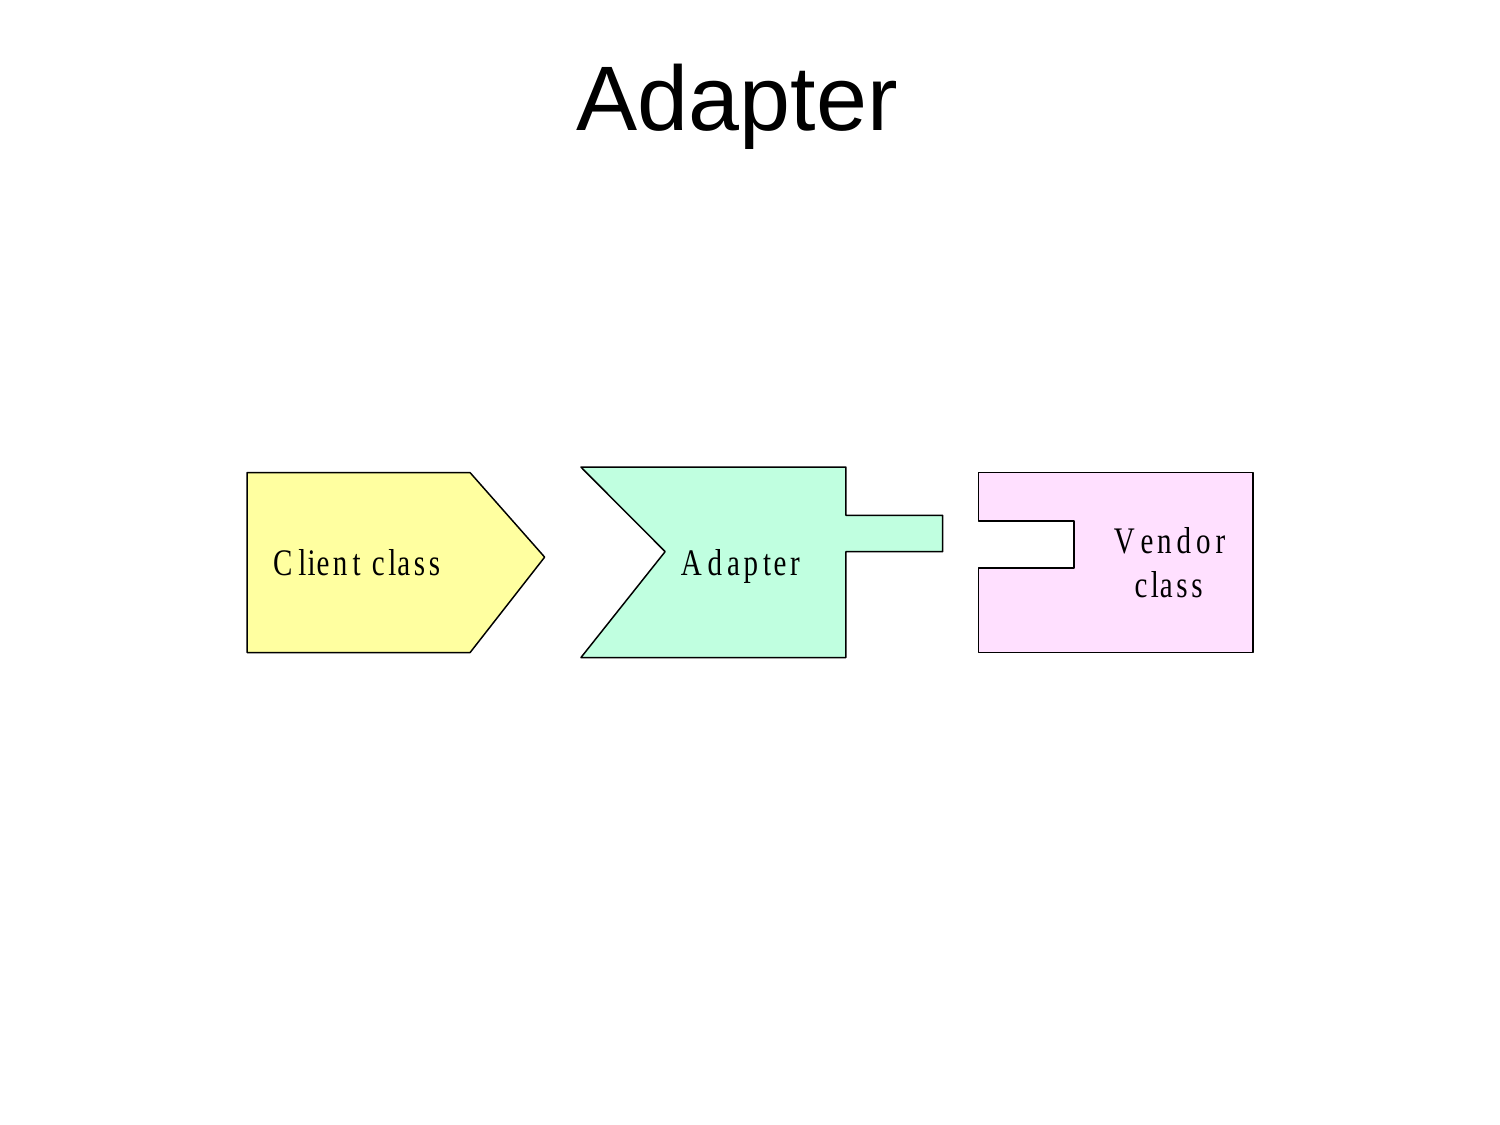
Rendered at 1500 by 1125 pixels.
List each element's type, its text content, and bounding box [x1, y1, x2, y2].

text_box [239, 459, 1261, 666]
title Adapter [99, 0, 1375, 188]
